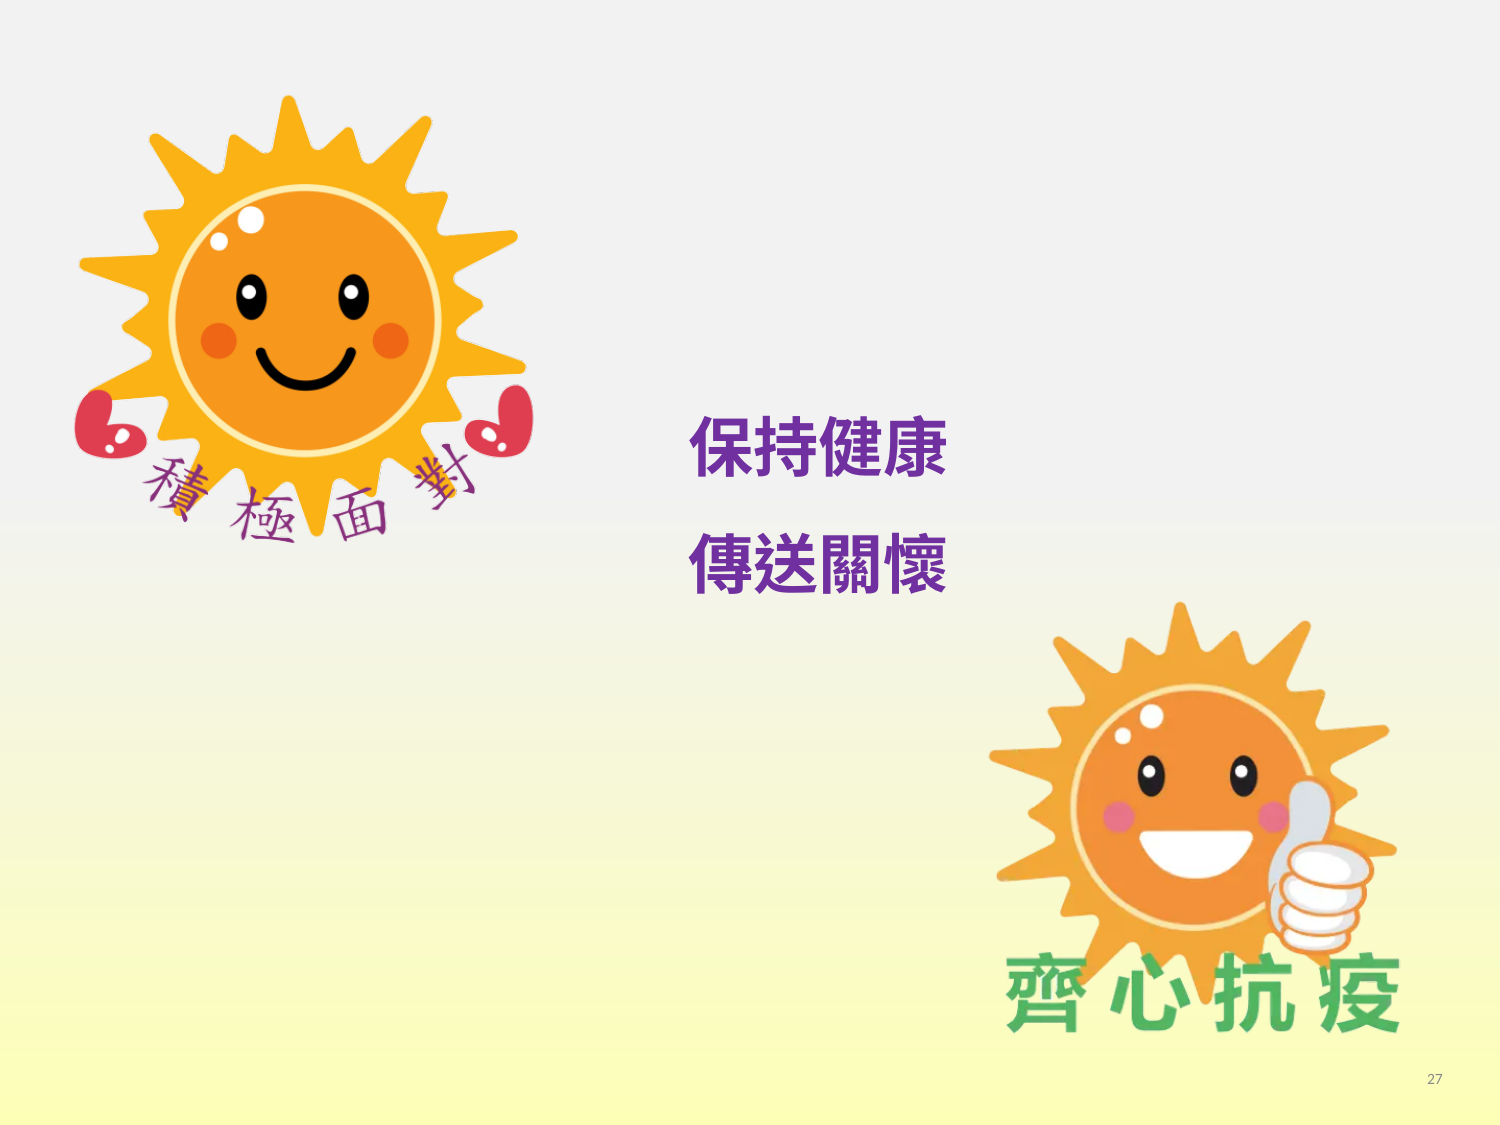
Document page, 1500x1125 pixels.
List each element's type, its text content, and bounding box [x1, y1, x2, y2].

title 保持健康 傳送關懷 [442, 359, 1194, 610]
picture [924, 581, 1459, 1116]
picture [41, 65, 563, 587]
